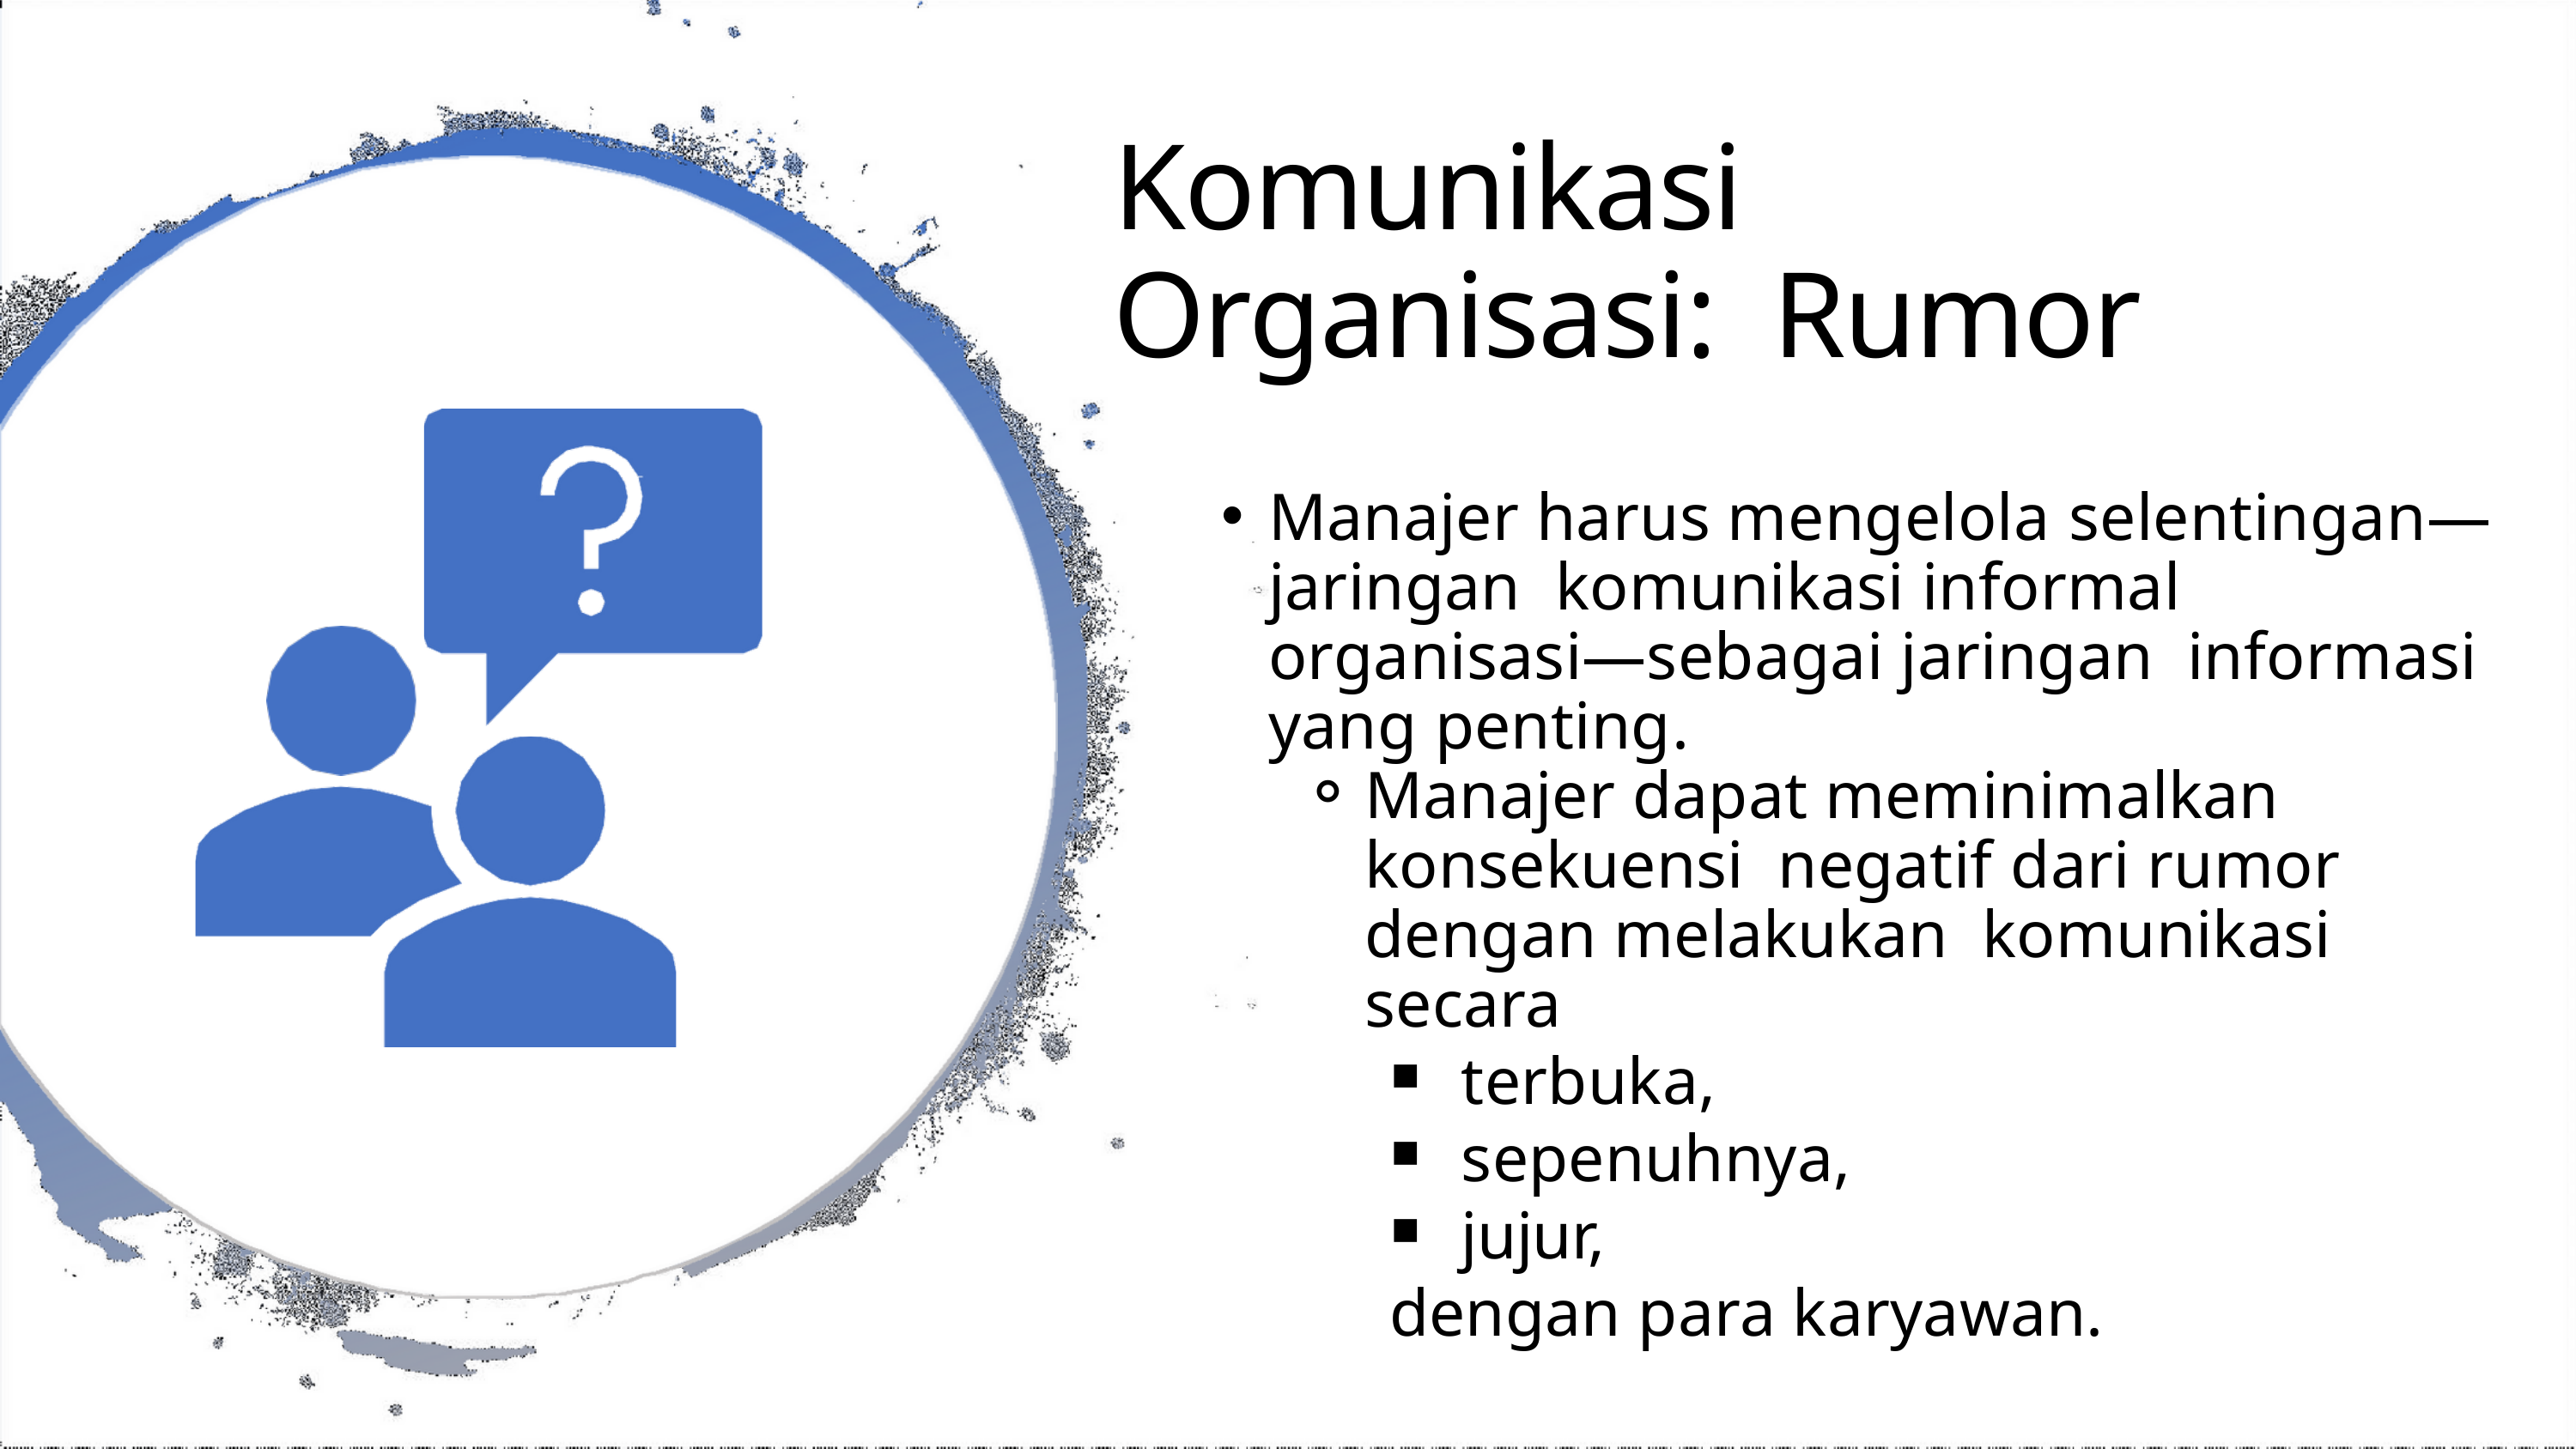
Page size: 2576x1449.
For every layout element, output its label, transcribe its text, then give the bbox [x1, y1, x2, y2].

text_box Manajer harus mengelola selentingan—jaringan komunikasi informal organisasi—sebagai jaringan informasi yang penting. Manajer dapat meminimalkan konsekuensi negatif dari rumor dengan melakukan komunikasi secara terbuka, sepenuhnya, jujur, dengan para karyawan. [1174, 483, 2511, 1349]
text_box [195, 737, 677, 1047]
text_box [0, 155, 1058, 1299]
text_box Komunikasi Organisasi: Rumor [1113, 125, 2260, 381]
text_box [0, 0, 2576, 1449]
text_box [266, 626, 416, 737]
text_box [423, 409, 762, 726]
